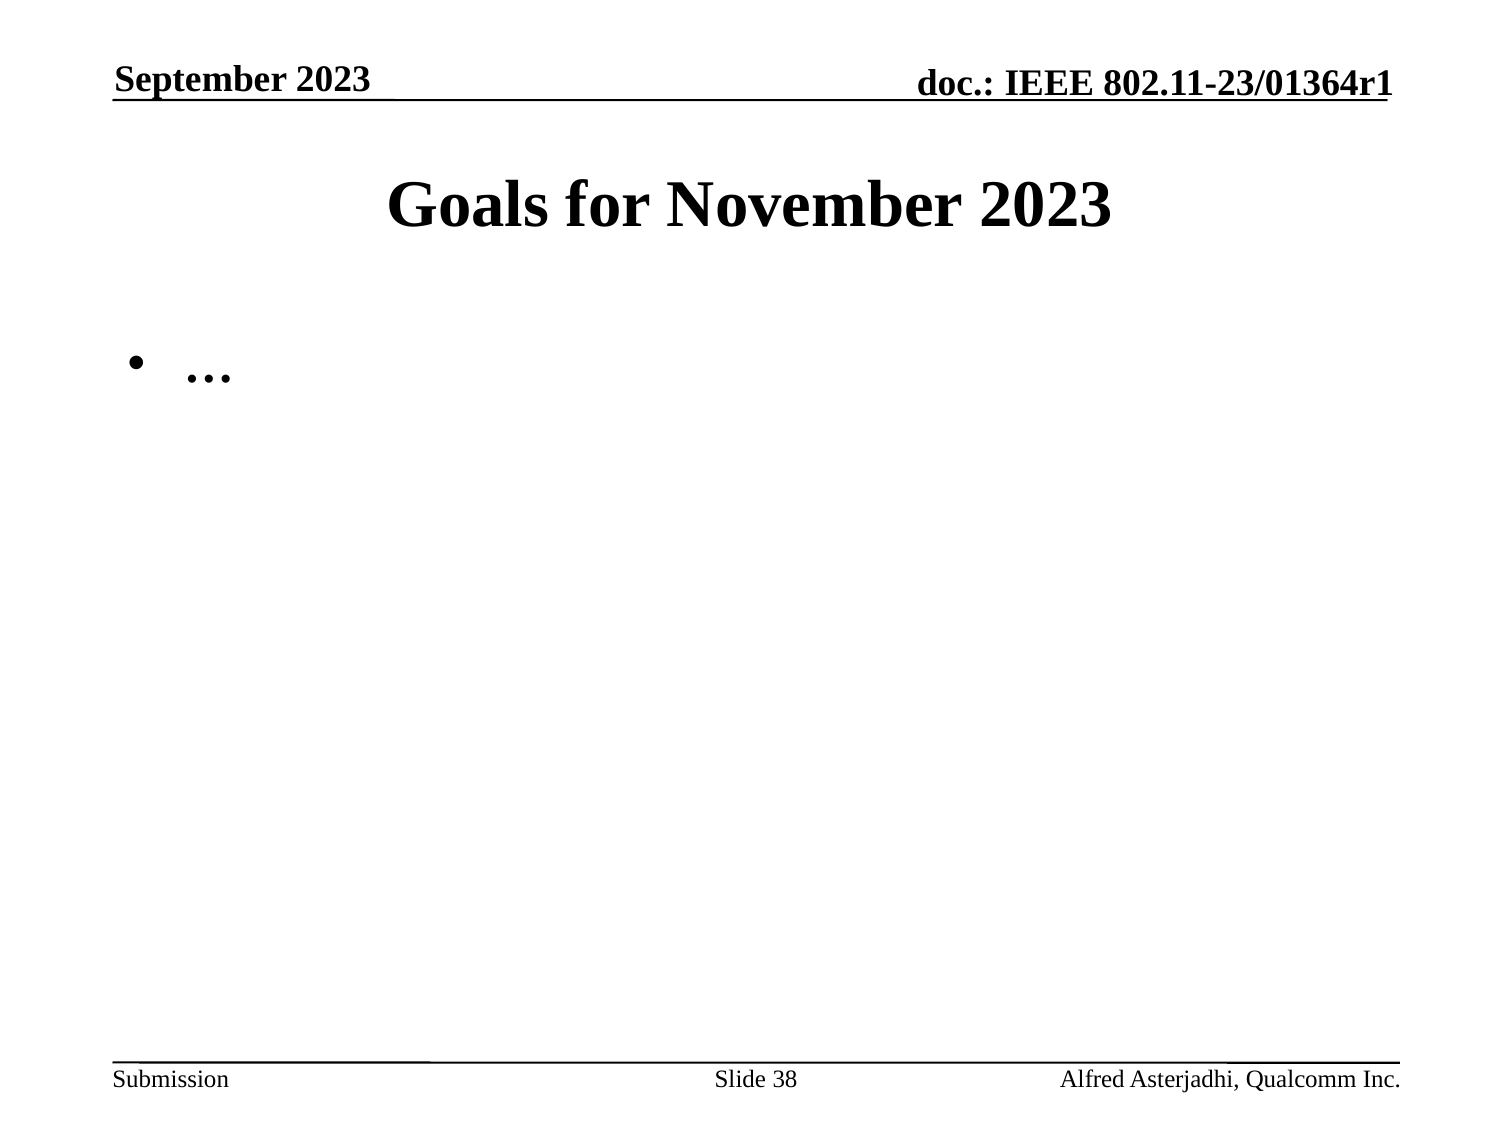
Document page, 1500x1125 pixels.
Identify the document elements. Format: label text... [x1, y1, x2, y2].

slide_number Slide 38 [712, 1061, 800, 1123]
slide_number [114, 54, 423, 100]
footer Alfred Asterjadhi, Qualcomm Inc. [878, 1061, 1402, 1093]
title Goals for November 2023 [112, 112, 1388, 288]
list … [112, 324, 1388, 1000]
